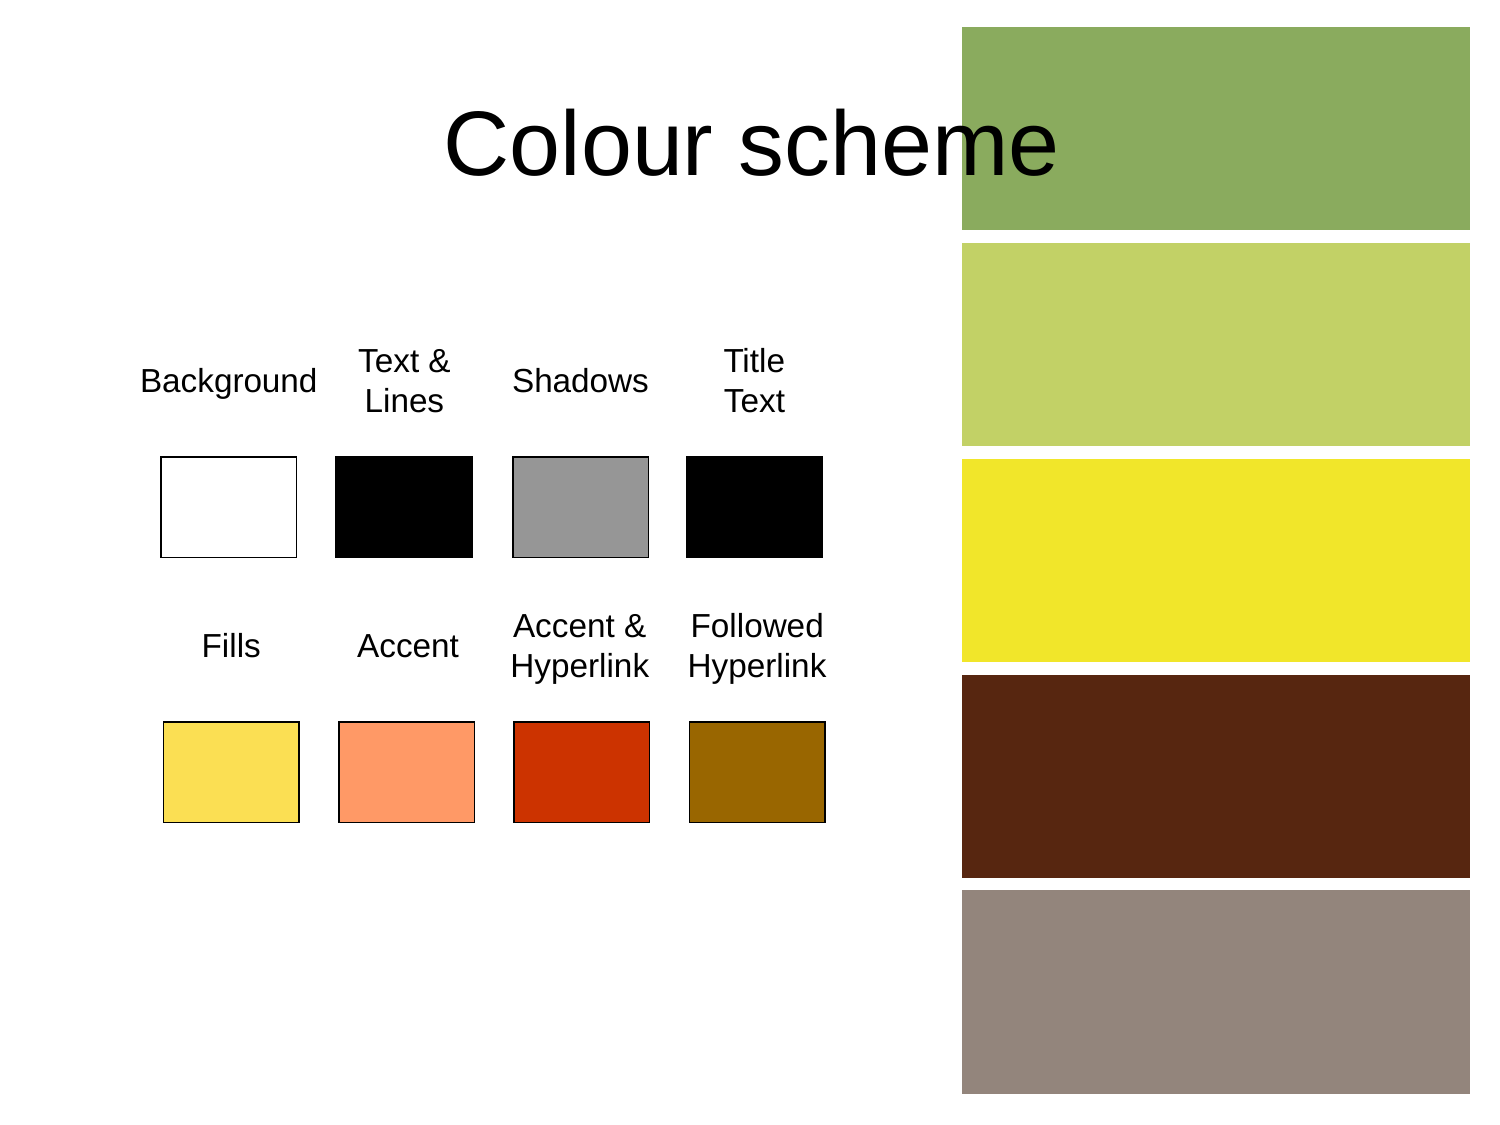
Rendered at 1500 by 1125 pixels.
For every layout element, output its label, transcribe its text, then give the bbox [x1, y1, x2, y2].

text_box Background [125, 352, 333, 407]
text_box Shadows [497, 352, 664, 407]
text_box Followed Hyperlink [672, 596, 842, 692]
text_box [686, 457, 823, 558]
text_box Fills [186, 617, 276, 672]
text_box Accent & Hyperlink [495, 597, 665, 692]
title Colour scheme [79, 45, 1425, 233]
text_box [163, 722, 300, 823]
text_box Title Text [708, 332, 801, 427]
text_box Accent [342, 617, 474, 672]
text_box [512, 457, 649, 558]
text_box [336, 457, 472, 558]
text_box [689, 722, 826, 823]
text_box [338, 722, 475, 823]
text_box [514, 722, 650, 823]
text_box [160, 457, 297, 558]
text_box Text & Lines [343, 332, 466, 427]
